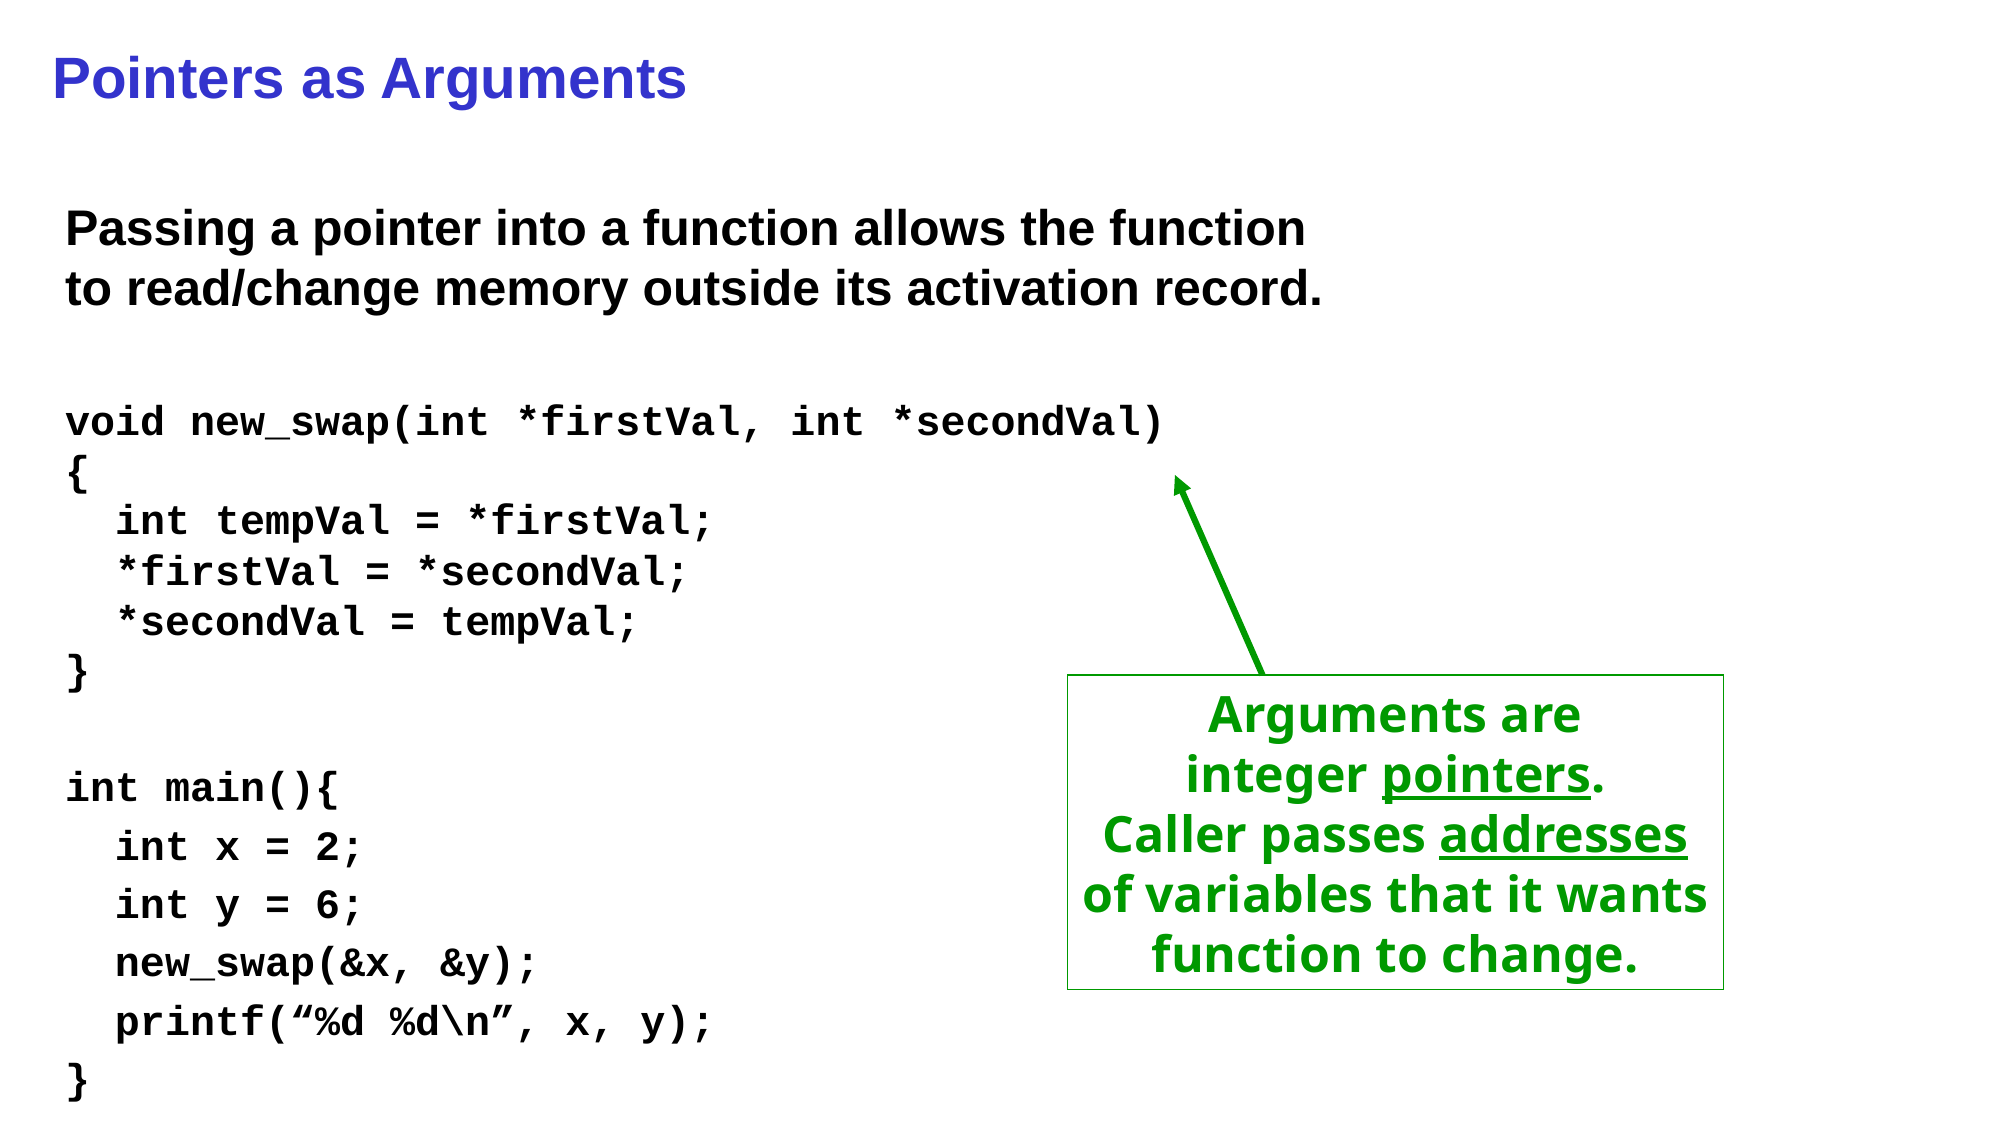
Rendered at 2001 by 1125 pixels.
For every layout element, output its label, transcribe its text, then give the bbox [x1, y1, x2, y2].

text_box [1174, 474, 1263, 676]
list Passing a pointer into a function allows the function to read/change memory outside its activation record. void new_swap(int *firstVal, int *secondVal) { int tempVal = *firstVal; *firstVal = *secondVal; *secondVal = tempVal; } int main(){ int x = 2; int y = 6; new_swap(&x, &y); printf(“%d %d\n”, x, y); } [50, 187, 1950, 1000]
title Pointers as Arguments [37, 31, 1938, 119]
text_box Arguments are integer pointers. Caller passes addresses of variables that it wants function to change. [1067, 674, 1724, 990]
